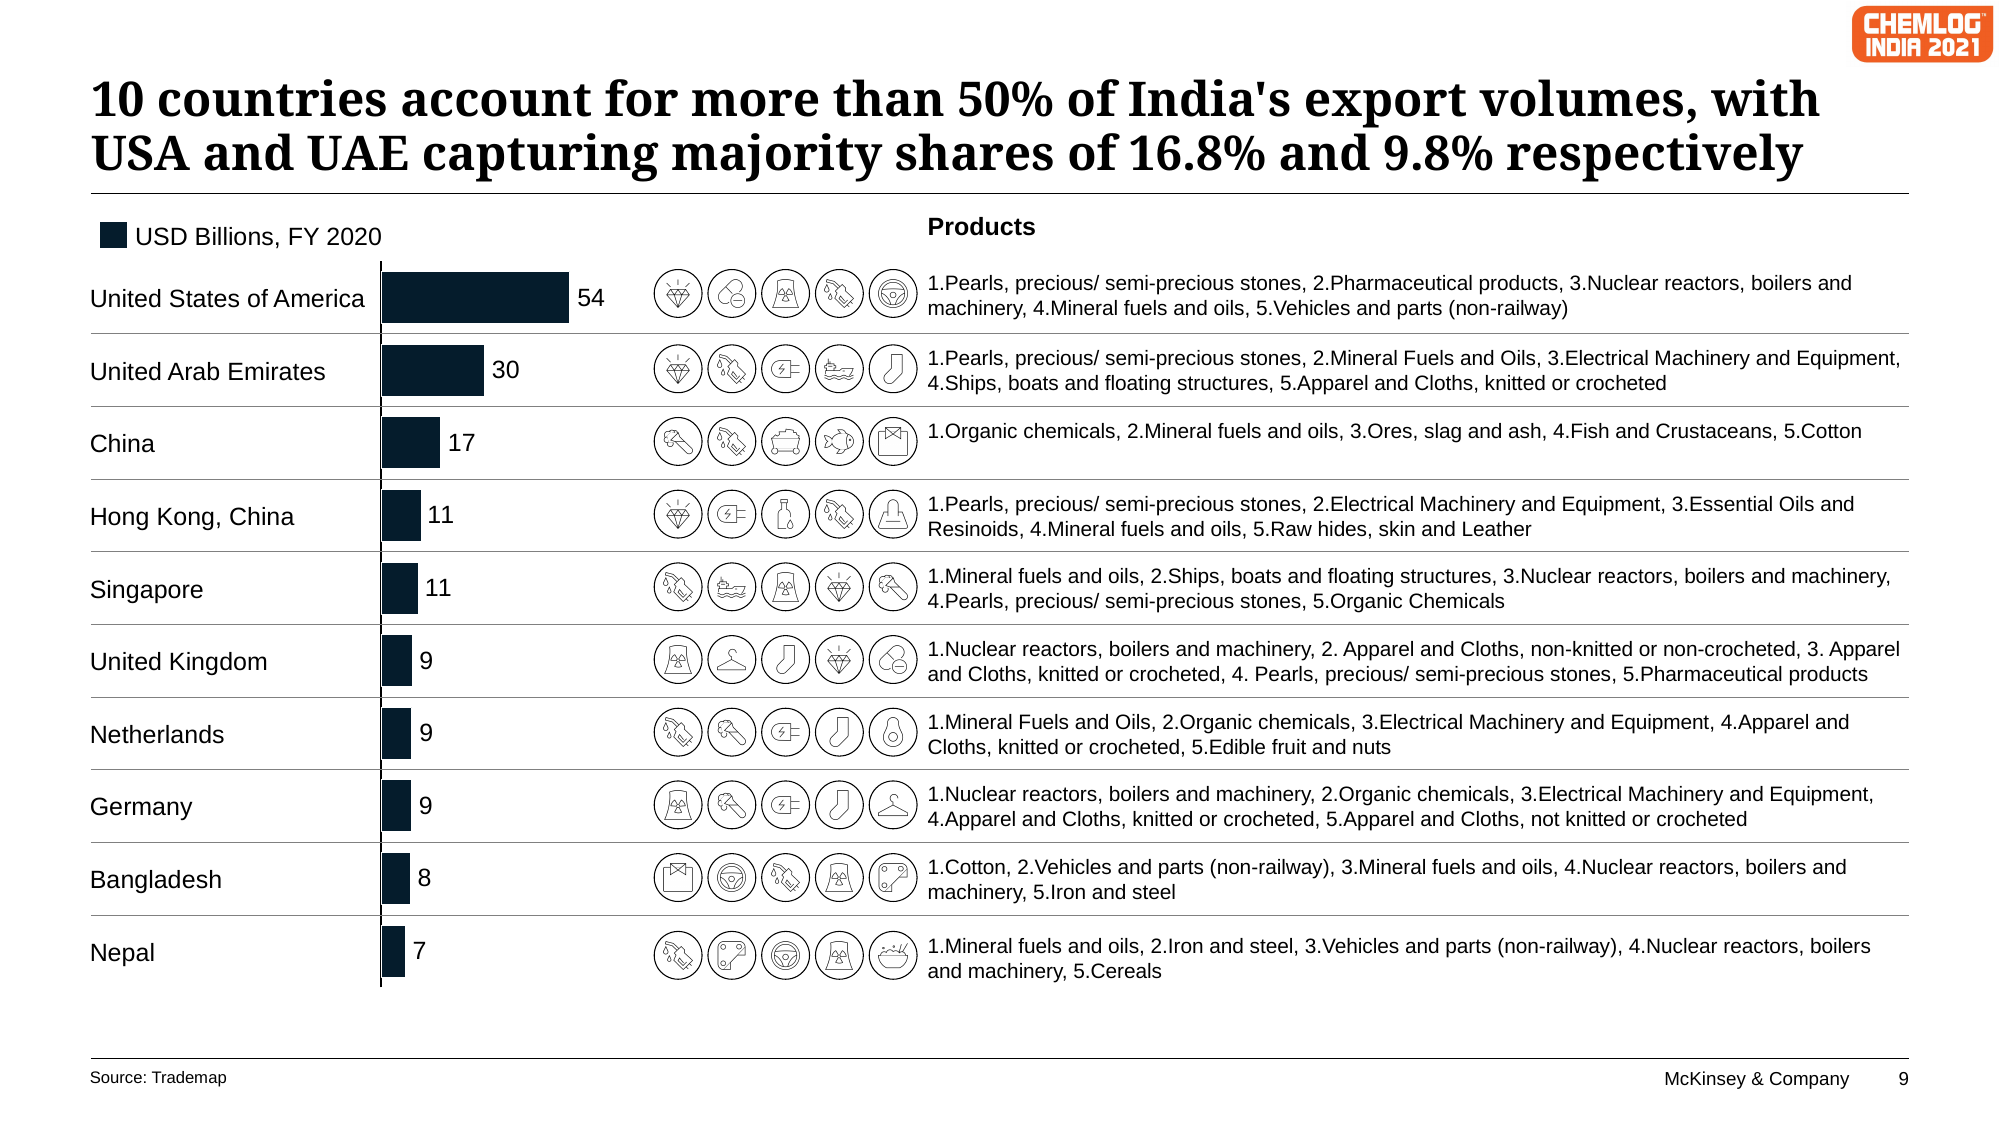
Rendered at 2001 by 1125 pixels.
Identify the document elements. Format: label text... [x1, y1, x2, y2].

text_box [653, 269, 703, 318]
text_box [815, 635, 864, 684]
text_box 1.Pearls, precious/ semi-precious stones, 2.Mineral Fuels and Oils, 3.Electrical Machinery and Equipment, 4.Ships, boats and floating structures, 5.Apparel and Cloths, knitted or crocheted [927, 344, 1908, 395]
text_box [653, 707, 703, 757]
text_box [815, 780, 864, 829]
text_box 1.Nuclear reactors, boilers and machinery, 2.Organic chemicals, 3.Electrical Machinery and Equipment, 4.Apparel and Cloths, knitted or crocheted, 5.Apparel and Cloths, not knitted or crocheted [927, 780, 1908, 831]
text_box Products [927, 210, 1072, 241]
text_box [815, 562, 864, 611]
text_box 1.Organic chemicals, 2.Mineral fuels and oils, 3.Ores, slag and ash, 4.Fish and Crustaceans, 5.Cotton [927, 417, 1908, 443]
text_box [761, 489, 810, 539]
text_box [707, 562, 756, 611]
chart [360, 771, 620, 842]
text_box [707, 635, 756, 684]
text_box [868, 489, 918, 539]
chart [360, 480, 620, 551]
text_box 1.Cotton, 2.Vehicles and parts (non-railway), 3.Mineral fuels and oils, 4.Nuclear reactors, boilers and machinery, 5.Iron and steel [927, 853, 1908, 904]
text_box 1.Mineral Fuels and Oils, 2.Organic chemicals, 3.Electrical Machinery and Equipment, 4.Apparel and Cloths, knitted or crocheted, 5.Edible fruit and nuts [927, 708, 1908, 759]
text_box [653, 344, 703, 393]
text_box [653, 931, 703, 980]
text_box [653, 417, 703, 466]
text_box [707, 931, 756, 980]
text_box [707, 853, 756, 902]
text_box United States of America [89, 282, 360, 313]
chart [360, 698, 620, 769]
chart [360, 625, 620, 696]
text_box 1.Nuclear reactors, boilers and machinery, 2. Apparel and Cloths, non-knitted or non-crocheted, 3. Apparel and Cloths, knitted or crocheted, 4. Pearls, precious/ semi-precious stones, 5.Pharmaceutical products [927, 635, 1908, 686]
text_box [761, 635, 810, 684]
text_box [707, 780, 756, 829]
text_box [815, 489, 864, 539]
text_box Hong Kong, China [89, 500, 294, 531]
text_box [815, 707, 864, 757]
text_box [99, 220, 128, 249]
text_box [761, 780, 810, 829]
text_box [868, 562, 918, 611]
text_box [868, 417, 918, 466]
text_box United Kingdom [89, 645, 267, 676]
chart [360, 335, 620, 406]
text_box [815, 344, 864, 393]
text_box 1.Pearls, precious/ semi-precious stones, 2.Pharmaceutical products, 3.Nuclear reactors, boilers and machinery, 4.Mineral fuels and oils, 5.Vehicles and parts (non-railway) [927, 269, 1908, 320]
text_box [868, 269, 918, 318]
text_box USD Billions, FY 2020 [135, 220, 382, 251]
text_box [868, 853, 918, 902]
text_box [761, 853, 810, 902]
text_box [815, 417, 864, 466]
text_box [653, 489, 703, 539]
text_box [707, 269, 756, 318]
text_box 1.Mineral fuels and oils, 2.Iron and steel, 3.Vehicles and parts (non-railway), 4.Nuclear reactors, boilers and machinery, 5.Cereals [927, 932, 1908, 983]
chart [360, 247, 620, 333]
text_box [761, 707, 810, 757]
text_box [653, 853, 703, 902]
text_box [761, 931, 810, 980]
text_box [707, 344, 756, 393]
picture [1846, 0, 1999, 67]
text_box Source: Trademap [89, 1066, 1284, 1087]
chart [360, 916, 620, 1002]
text_box Singapore [89, 573, 203, 604]
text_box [653, 562, 703, 611]
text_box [707, 707, 756, 757]
text_box Germany [89, 790, 193, 821]
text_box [761, 417, 810, 466]
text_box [653, 635, 703, 684]
text_box United Arab Emirates [89, 355, 326, 386]
text_box 1.Mineral fuels and oils, 2.Ships, boats and floating structures, 3.Nuclear reactors, boilers and machinery, 4.Pearls, precious/ semi-precious stones, 5.Organic Chemicals [927, 562, 1908, 613]
text_box Nepal [89, 936, 155, 967]
text_box Bangladesh [89, 863, 222, 894]
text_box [815, 269, 864, 318]
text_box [868, 931, 918, 980]
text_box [868, 344, 918, 393]
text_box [761, 344, 810, 393]
title 10 countries account for more than 50% of India's export volumes, with USA and UAE capturing majority shares of 16.8% and 9.8% respectively [91, 18, 1909, 182]
chart [360, 843, 620, 914]
chart [360, 407, 620, 478]
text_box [868, 707, 918, 757]
text_box China [89, 427, 155, 458]
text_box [707, 489, 756, 539]
text_box Netherlands [89, 718, 224, 749]
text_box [868, 635, 918, 684]
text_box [761, 562, 810, 611]
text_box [707, 417, 756, 466]
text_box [653, 780, 703, 829]
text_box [815, 931, 864, 980]
chart [360, 553, 620, 624]
text_box 1.Pearls, precious/ semi-precious stones, 2.Electrical Machinery and Equipment, 3.Essential Oils and Resinoids, 4.Mineral fuels and oils, 5.Raw hides, skin and Leather [927, 490, 1908, 541]
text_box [868, 780, 918, 829]
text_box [761, 269, 810, 318]
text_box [815, 853, 864, 902]
